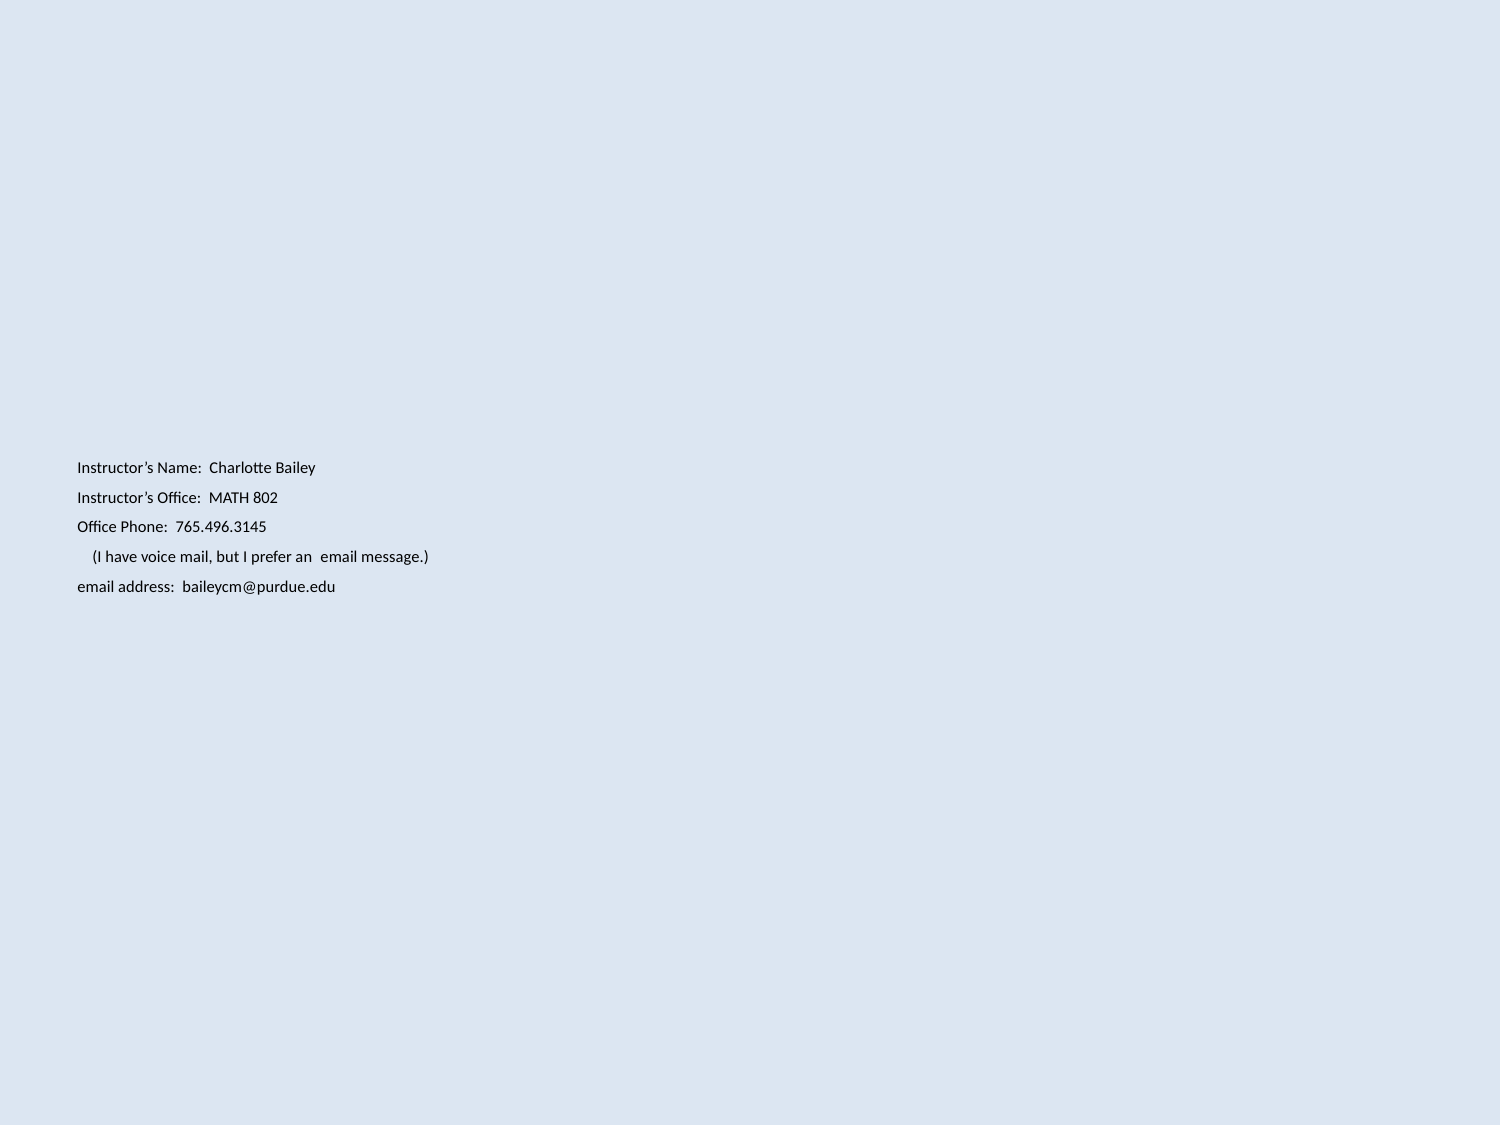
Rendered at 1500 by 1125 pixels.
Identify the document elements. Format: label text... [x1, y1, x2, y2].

title Instructor’s Name: Charlotte Bailey Instructor’s Office: MATH 802 Office Phone: 765.496.3145 (I have voice mail, but I prefer an email message.) email address: baileycm@purdue.edu [62, 437, 1413, 625]
